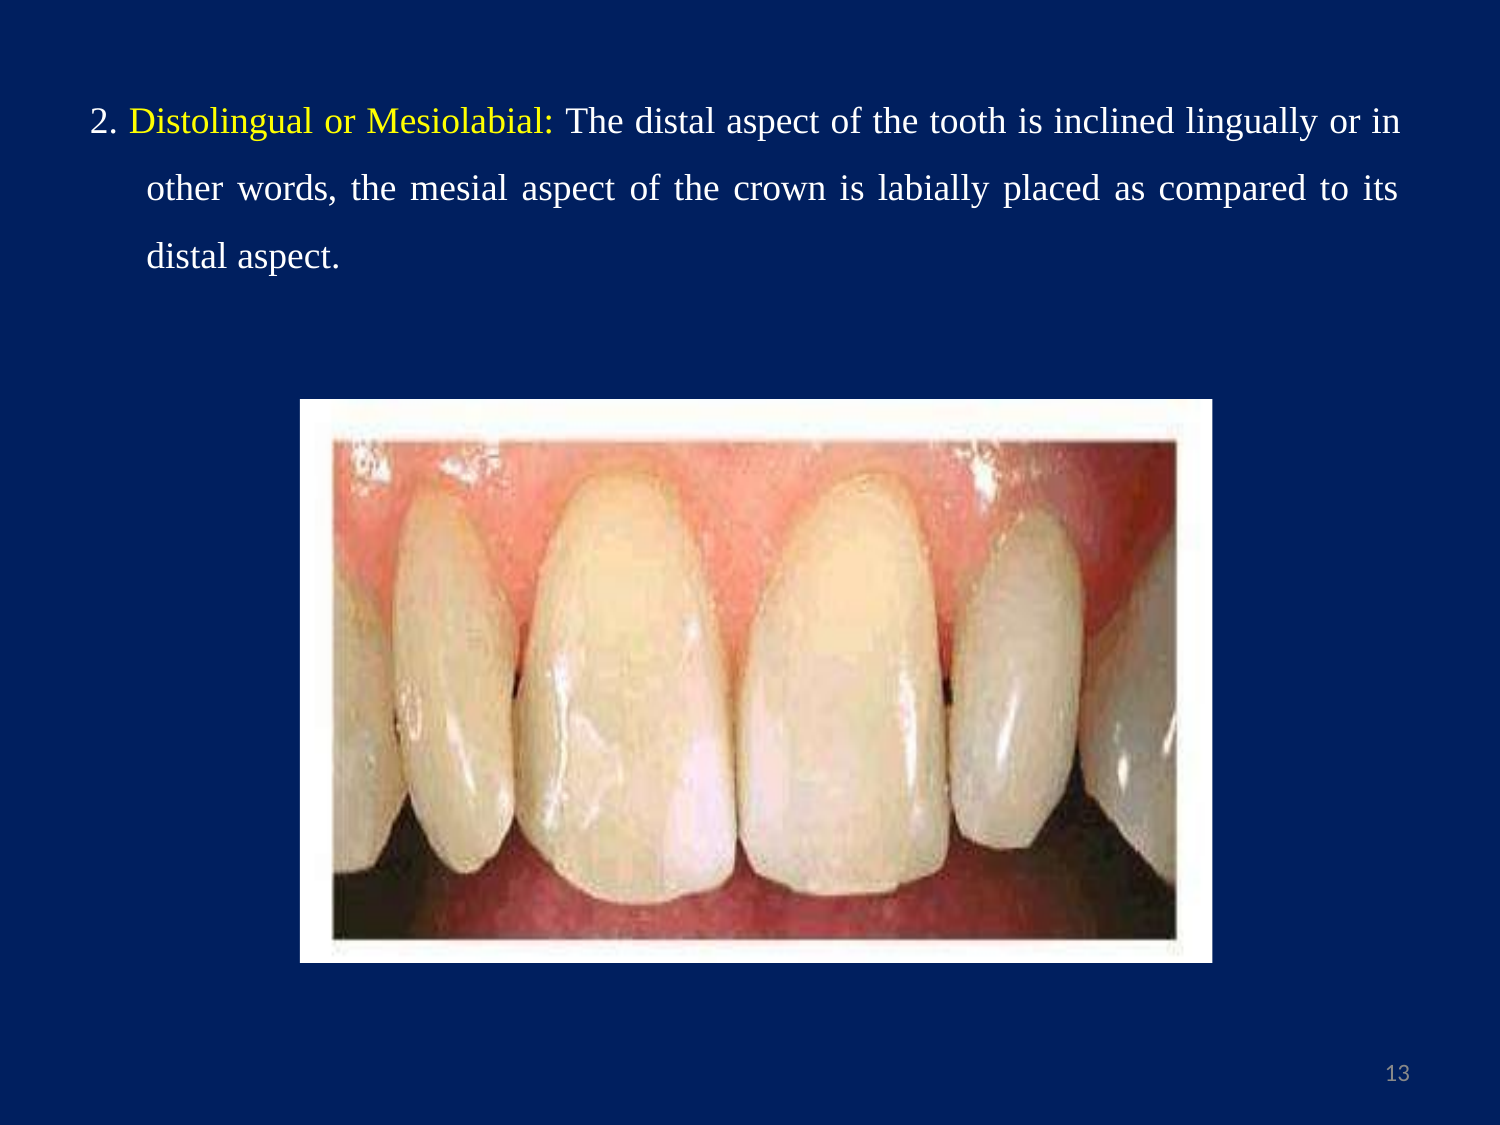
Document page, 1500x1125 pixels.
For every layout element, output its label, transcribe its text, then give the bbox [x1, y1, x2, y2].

text_box [299, 399, 1213, 963]
text_box 2. Distolingual or Mesiolabial: The distal aspect of the tooth is inclined lingually or in other words, the mesial aspect of the crown is labially placed as compared to its distal aspect. [87, 71, 1413, 276]
slide_number 13 [1378, 1060, 1417, 1125]
